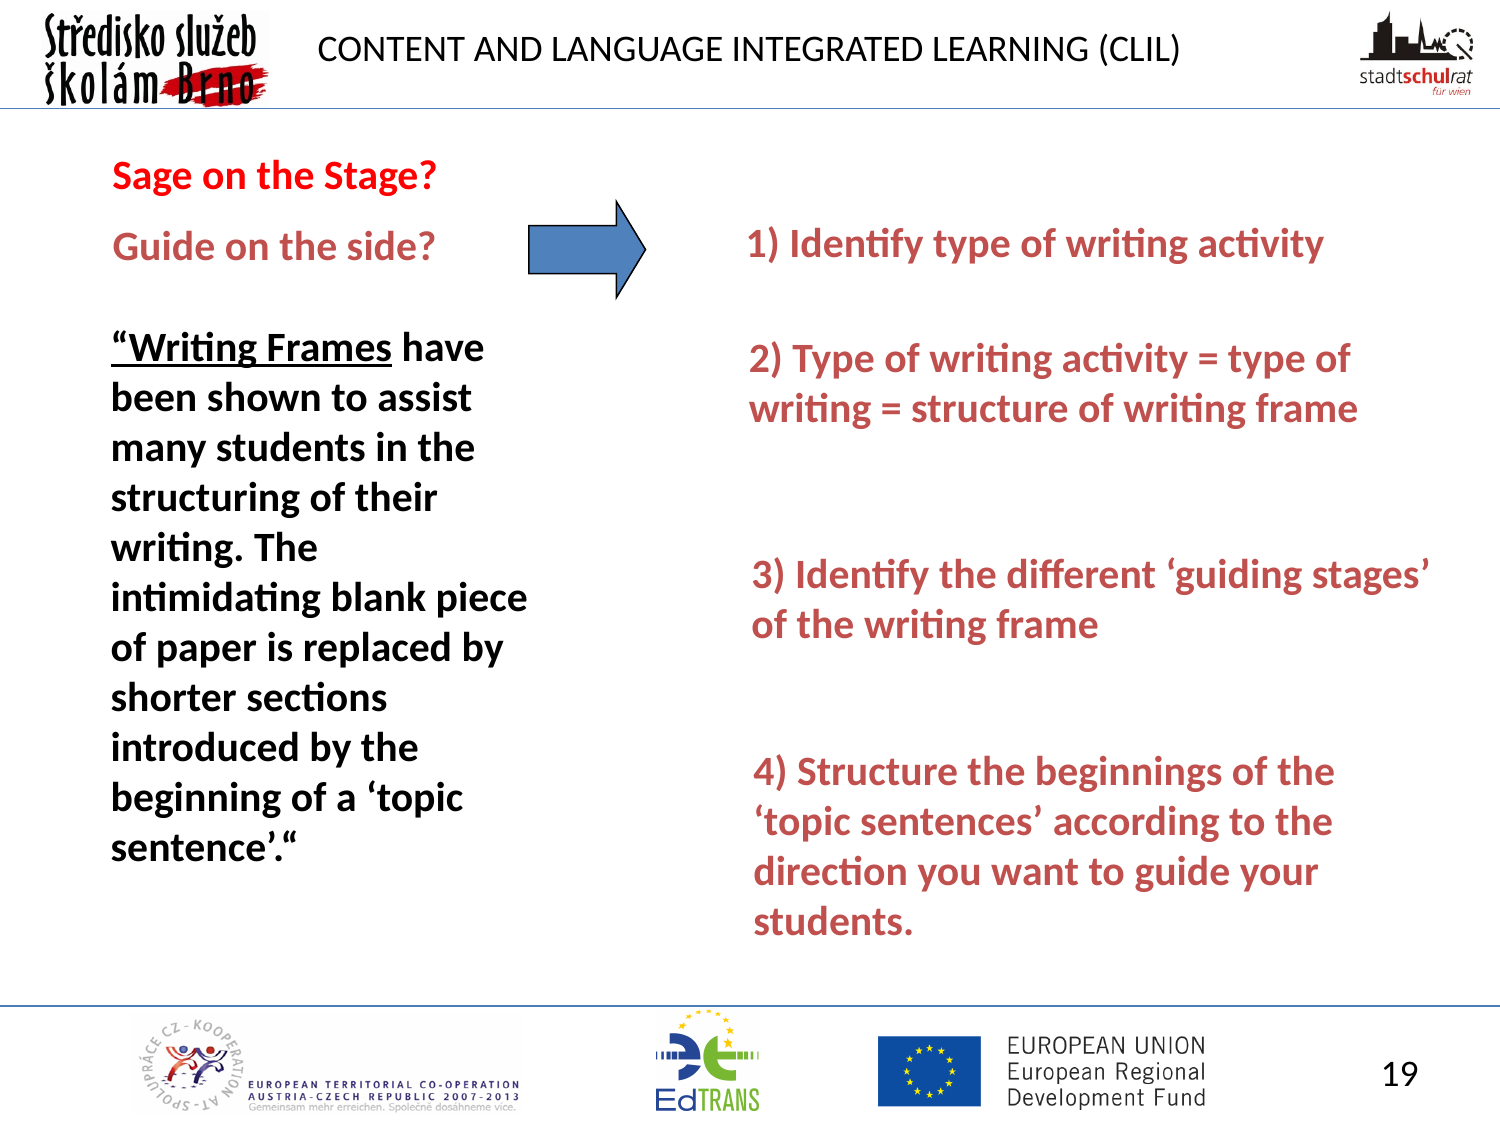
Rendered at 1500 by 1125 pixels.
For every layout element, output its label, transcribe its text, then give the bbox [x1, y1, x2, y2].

text_box 2) Type of writing activity = type of writing = structure of writing frame [734, 323, 1451, 438]
text_box Guide on the side? [97, 210, 546, 276]
picture [876, 1033, 1209, 1111]
text_box 4) Structure the beginnings of the ‘topic sentences’ according to the direction you want to guide your students. [738, 736, 1456, 952]
text_box 1) Identify type of writing activity [730, 208, 1448, 274]
picture [1360, 10, 1473, 95]
text_box [528, 201, 646, 298]
text_box 3) Identify the different ‘guiding stages’ of the writing frame [736, 539, 1454, 655]
picture [656, 1009, 759, 1111]
text_box “Writing Frames have been shown to assist many students in the structuring of their writing. The intimidating blank piece of paper is replaced by shorter sections introduced by the beginning of a ‘topic sentence’.“ [95, 311, 544, 877]
picture [131, 1013, 522, 1114]
text_box Sage on the Stage? [97, 140, 546, 206]
picture [41, 10, 269, 108]
